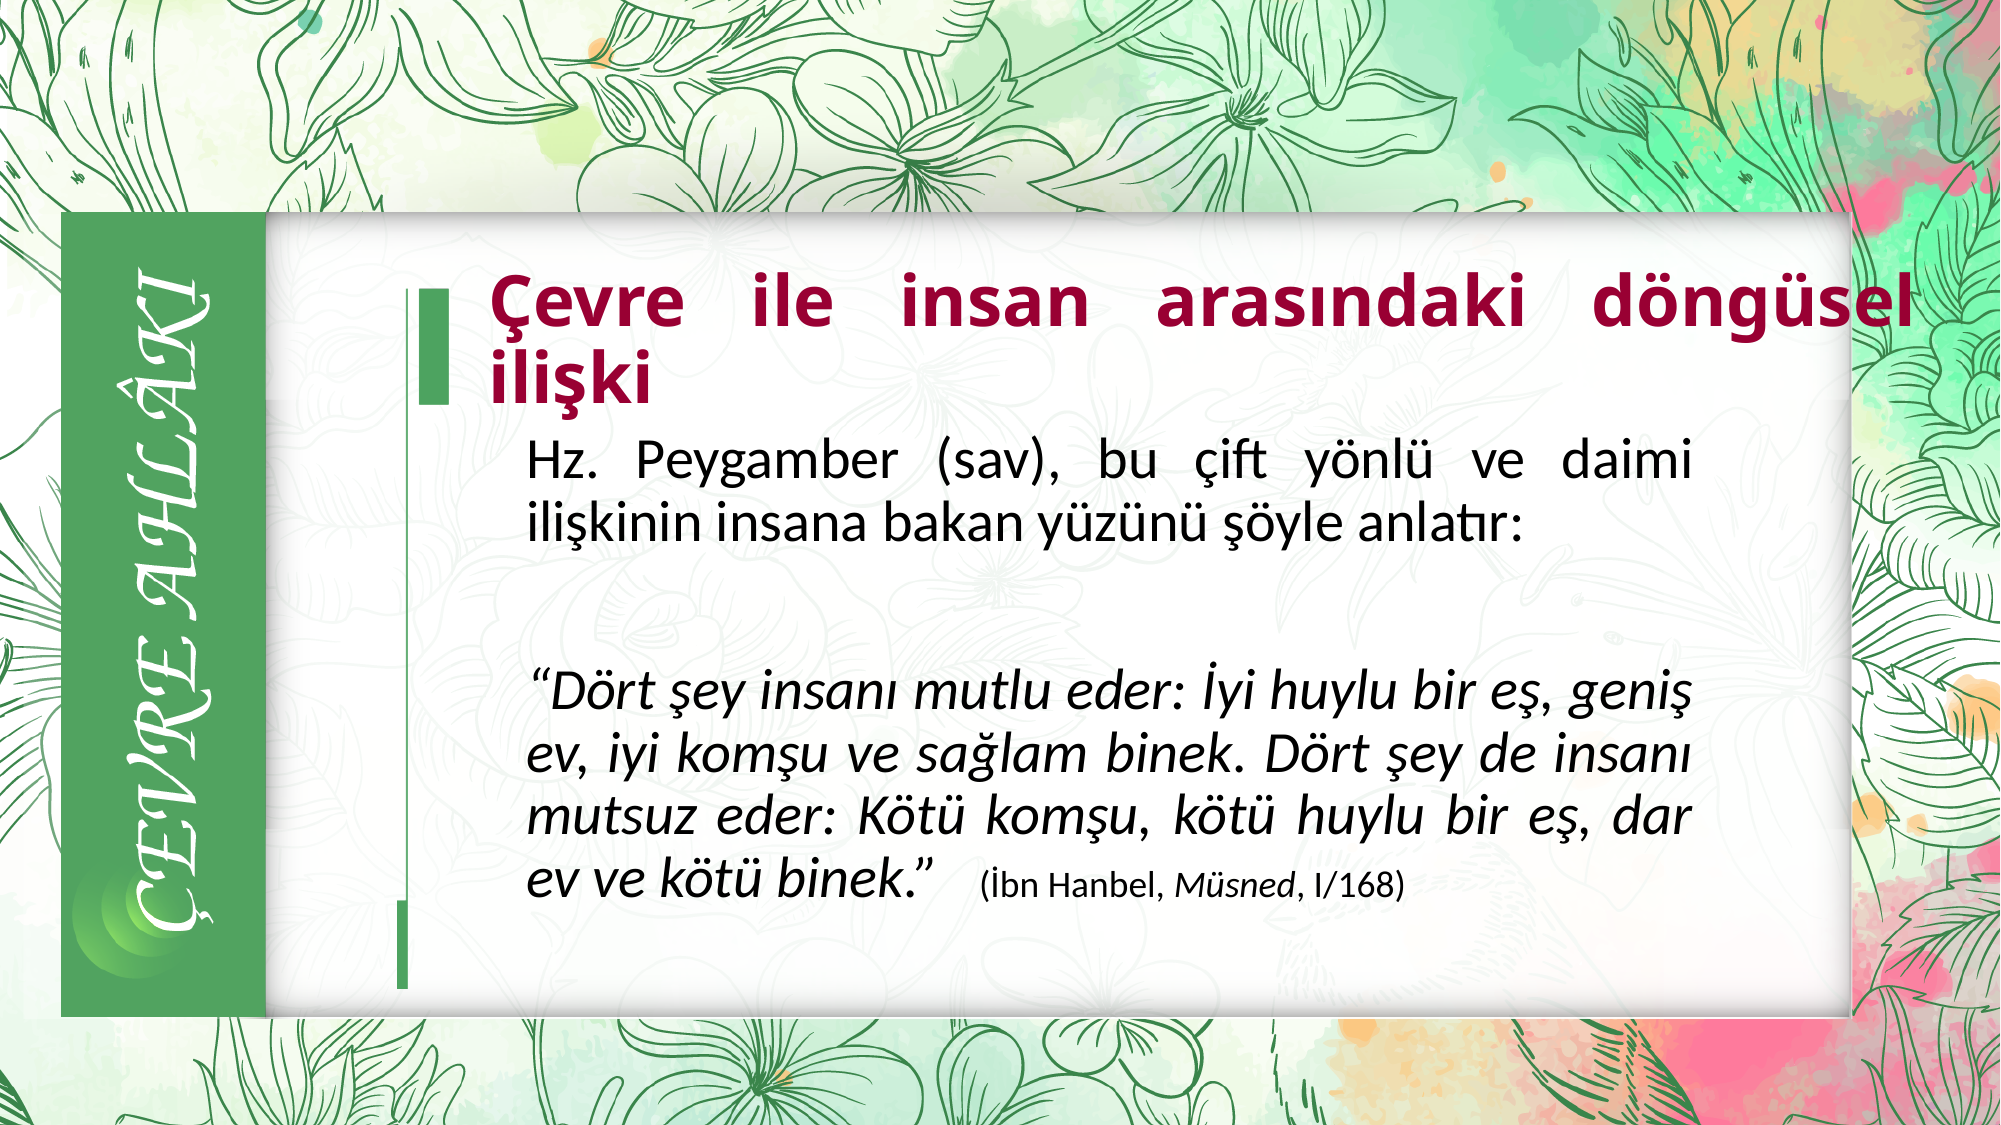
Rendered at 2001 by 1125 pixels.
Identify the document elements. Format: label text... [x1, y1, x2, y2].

title Çevre ile insan arasındaki döngüsel ilişki [554, 288, 1933, 396]
picture [0, 0, 2001, 1125]
list Hz. Peygamber (sav), bu çift yönlü ve daimi ilişkinin insana bakan yüzünü şöyle anlatır: “Dört şey insanı mutlu eder: İyi huylu bir eş, geniş ev, iyi komşu ve sağlam binek. Dört şey de insanı mutsuz eder: Kötü komşu, kötü huylu bir eş, dar ev ve kötü binek.” (İbn Hanbel, Müsned, I/168) [473, 420, 1709, 992]
